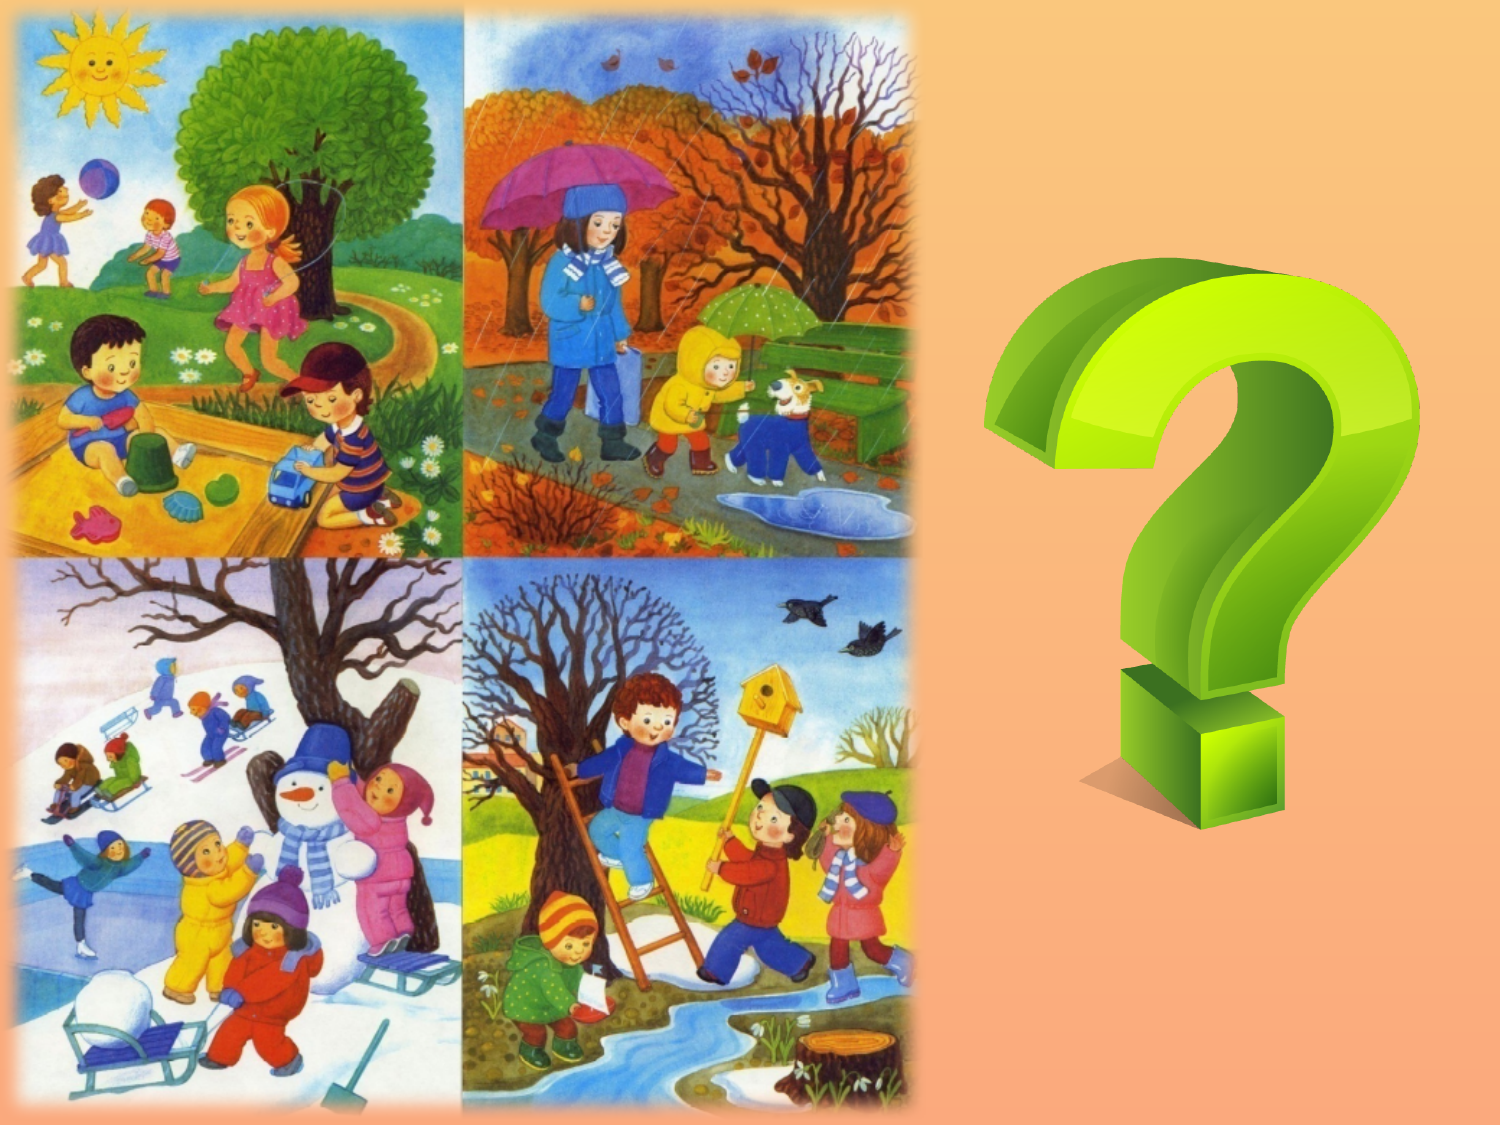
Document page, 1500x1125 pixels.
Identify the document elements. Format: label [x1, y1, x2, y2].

list [0, 0, 927, 1123]
picture [984, 257, 1420, 830]
